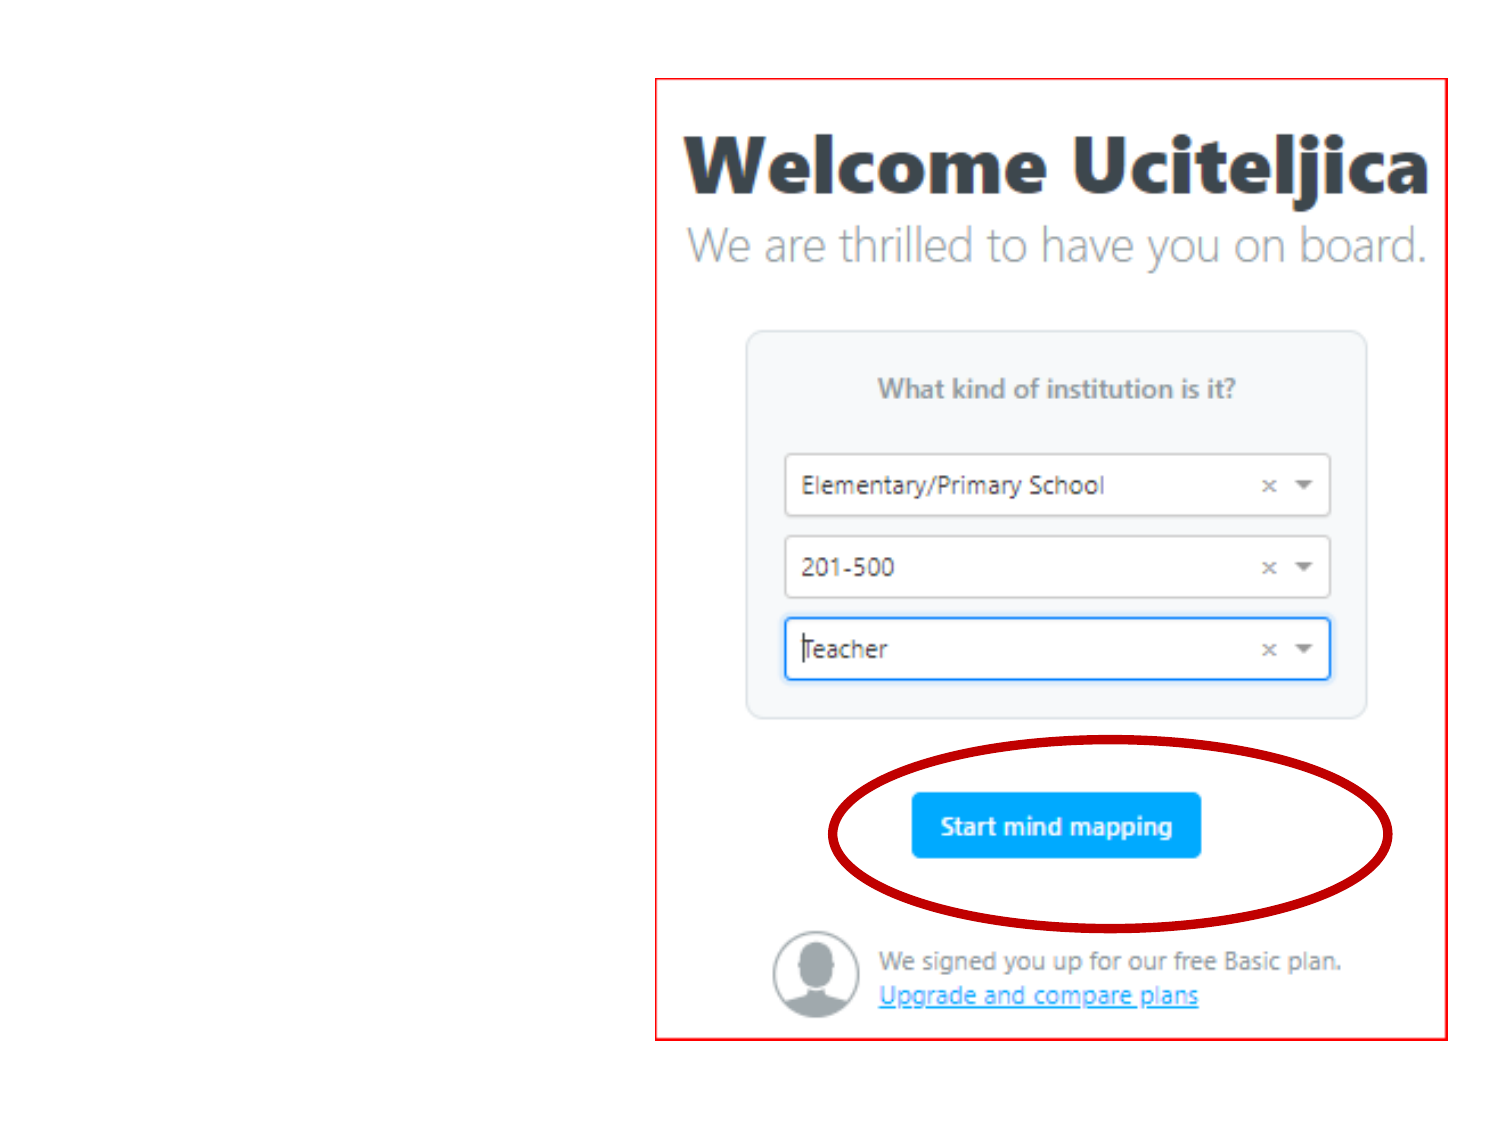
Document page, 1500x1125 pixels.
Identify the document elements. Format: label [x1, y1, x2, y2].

list [655, 77, 1448, 1041]
